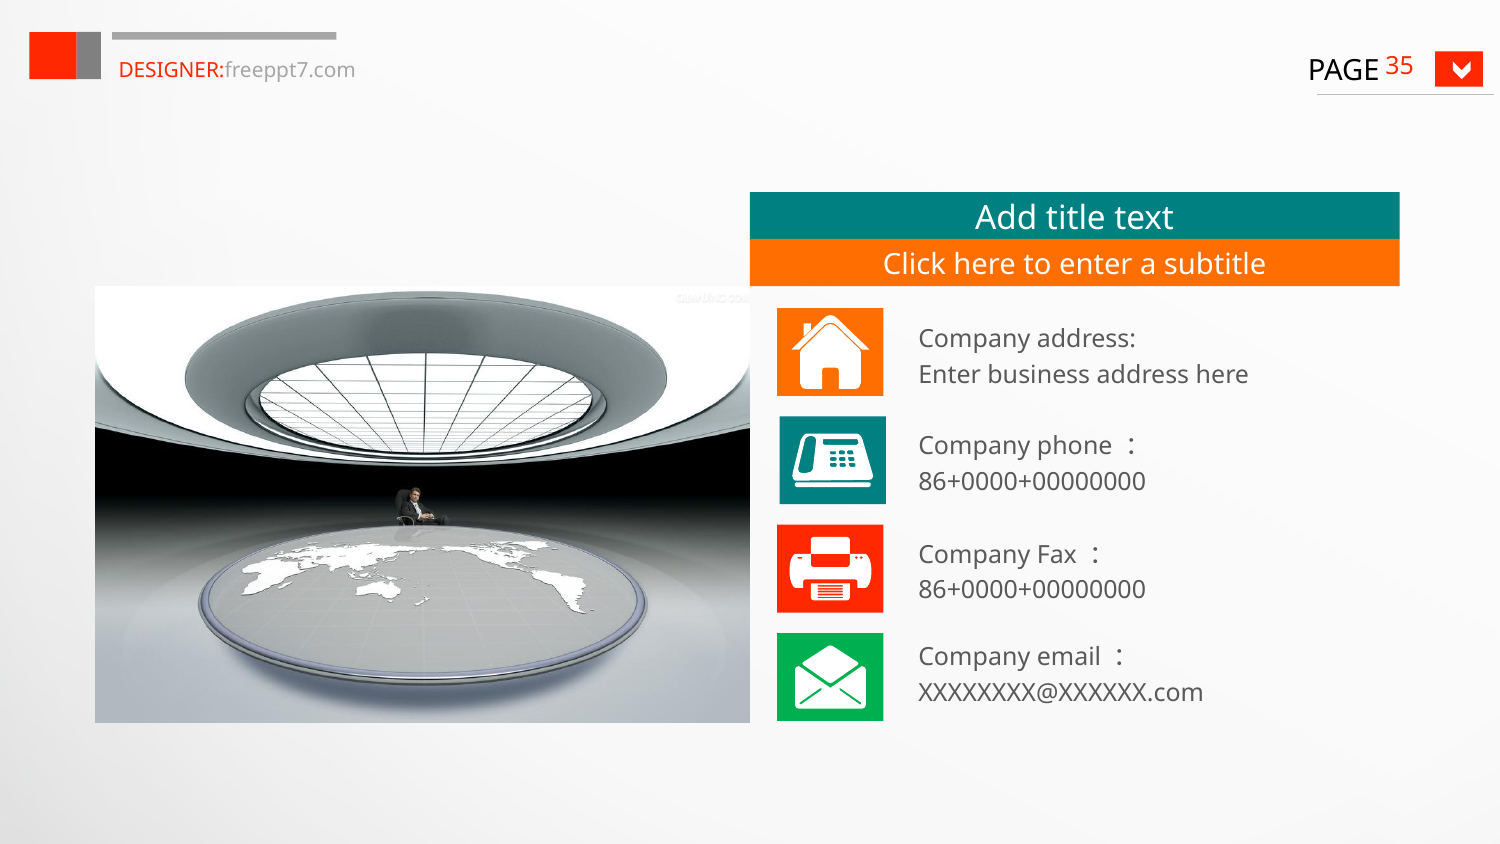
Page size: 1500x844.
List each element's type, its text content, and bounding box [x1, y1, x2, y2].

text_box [100, 31, 375, 90]
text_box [777, 307, 1318, 398]
text_box Click here to enter a subtitle [748, 237, 1402, 288]
text_box Add title text [748, 190, 1402, 237]
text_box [777, 626, 1318, 722]
slide_number 35 [1364, 43, 1435, 89]
picture [0, 0, 1500, 844]
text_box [777, 524, 1318, 613]
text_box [779, 416, 1318, 505]
